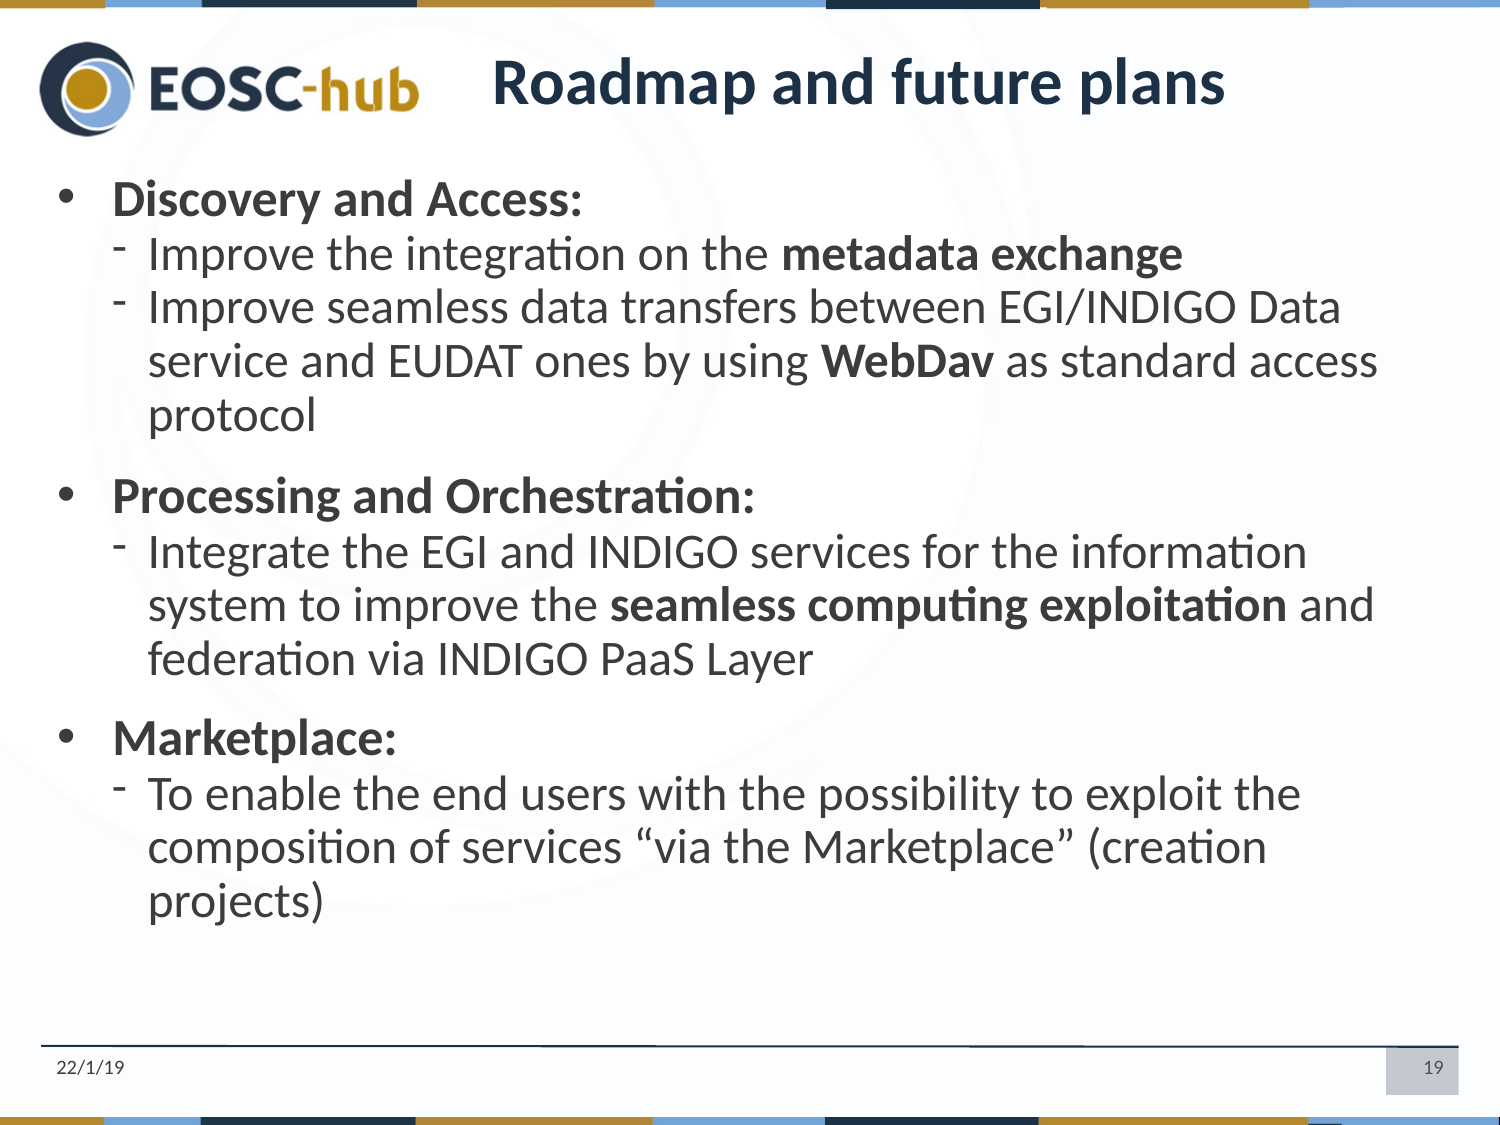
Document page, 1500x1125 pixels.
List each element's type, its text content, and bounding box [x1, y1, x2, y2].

list Discovery and Access: Improve the integration on the metadata exchange Improve seamless data transfers between EGI/INDIGO Data service and EUDAT ones by using WebDav as standard access protocol Processing and Orchestration: Integrate the EGI and INDIGO services for the information system to improve the seamless computing exploitation and federation via INDIGO PaaS Layer Marketplace: To enable the end users with the possibility to exploit the composition of services “via the Marketplace” (creation projects) [41, 163, 1459, 1029]
picture [0, 0, 1500, 1125]
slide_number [41, 1046, 392, 1094]
list Roadmap and future plans [477, 30, 1459, 163]
slide_number 19 [1074, 1046, 1459, 1094]
